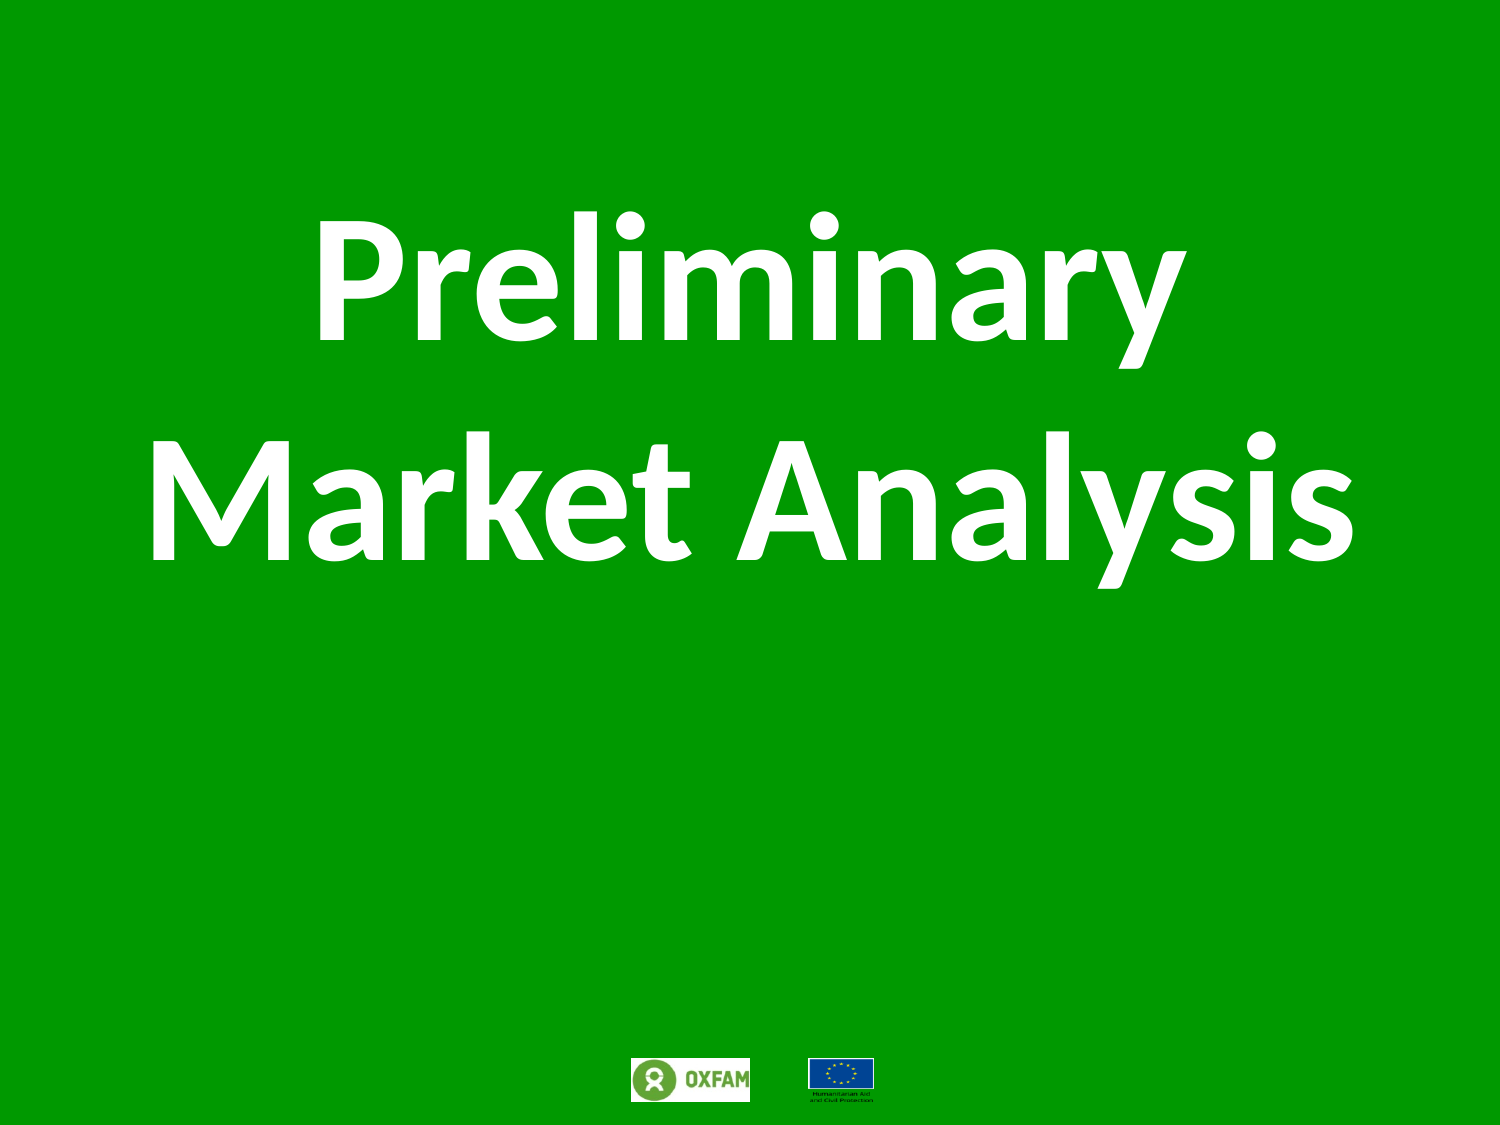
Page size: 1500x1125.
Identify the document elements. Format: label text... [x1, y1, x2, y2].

list Preliminary Market Analysis [49, 149, 1451, 913]
picture [808, 1058, 874, 1102]
picture [631, 1058, 750, 1102]
